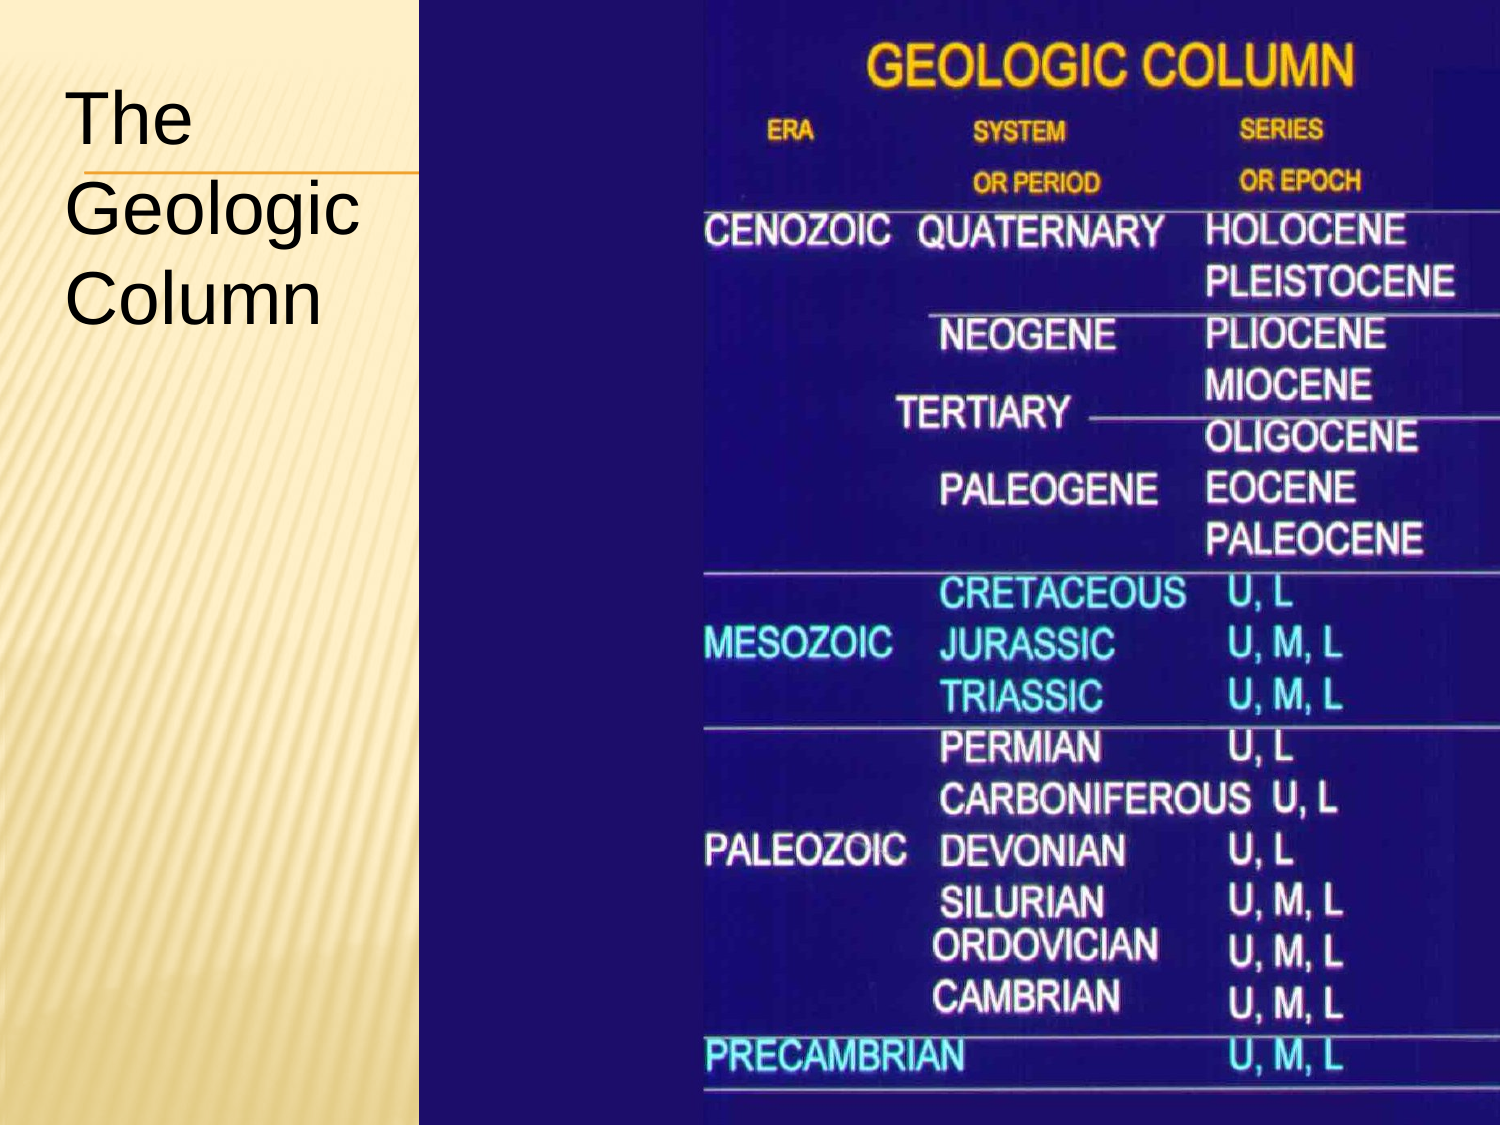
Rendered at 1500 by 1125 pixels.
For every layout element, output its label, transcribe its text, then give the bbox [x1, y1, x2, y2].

picture [418, 0, 1500, 1125]
text_box The Geologic Column [49, 62, 408, 348]
